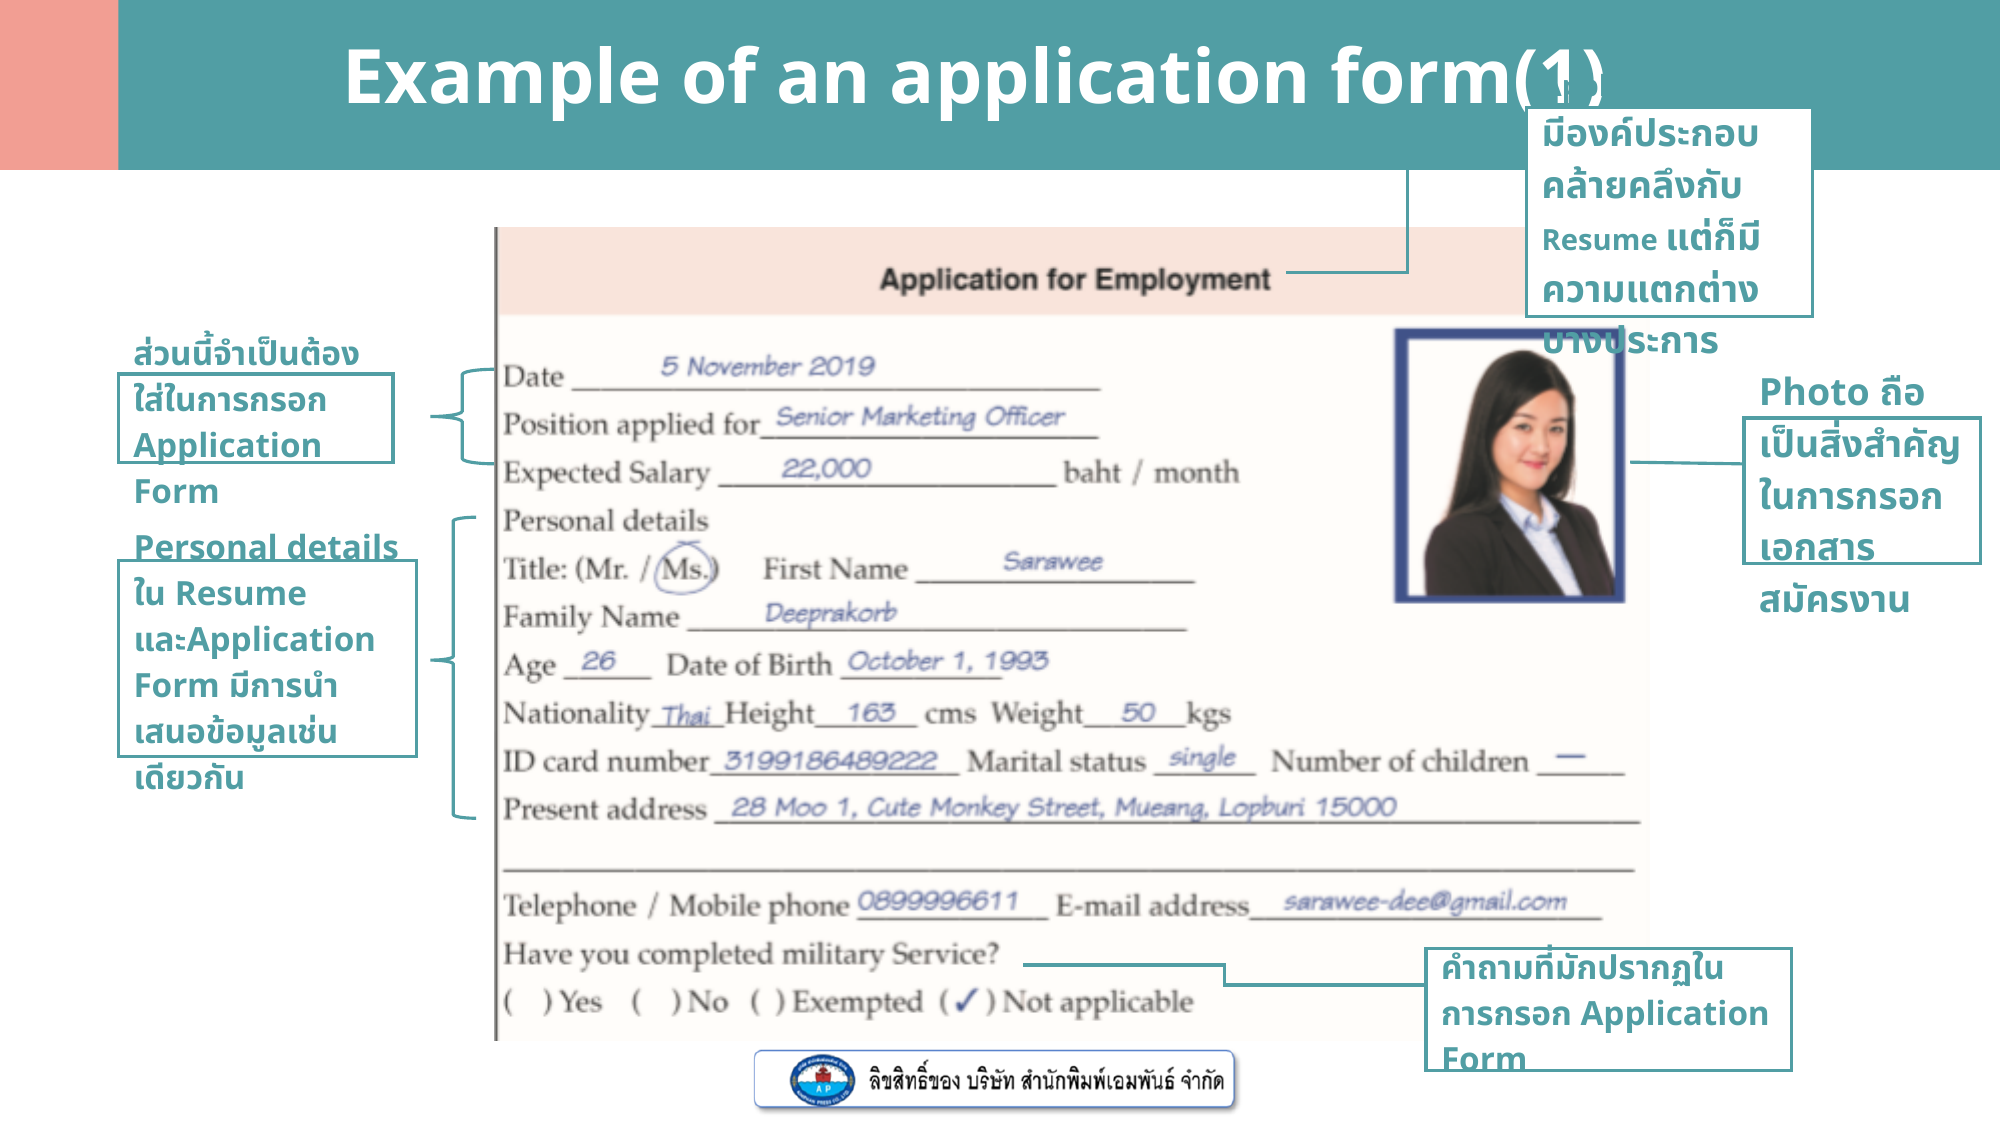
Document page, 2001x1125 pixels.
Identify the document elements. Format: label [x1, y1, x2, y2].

text_box [1285, 107, 1813, 317]
text_box [118, 517, 477, 819]
picture [494, 227, 1650, 1125]
text_box [0, 0, 2000, 170]
text_box [1629, 418, 1981, 564]
text_box [118, 369, 495, 464]
text_box [1022, 948, 1792, 1071]
